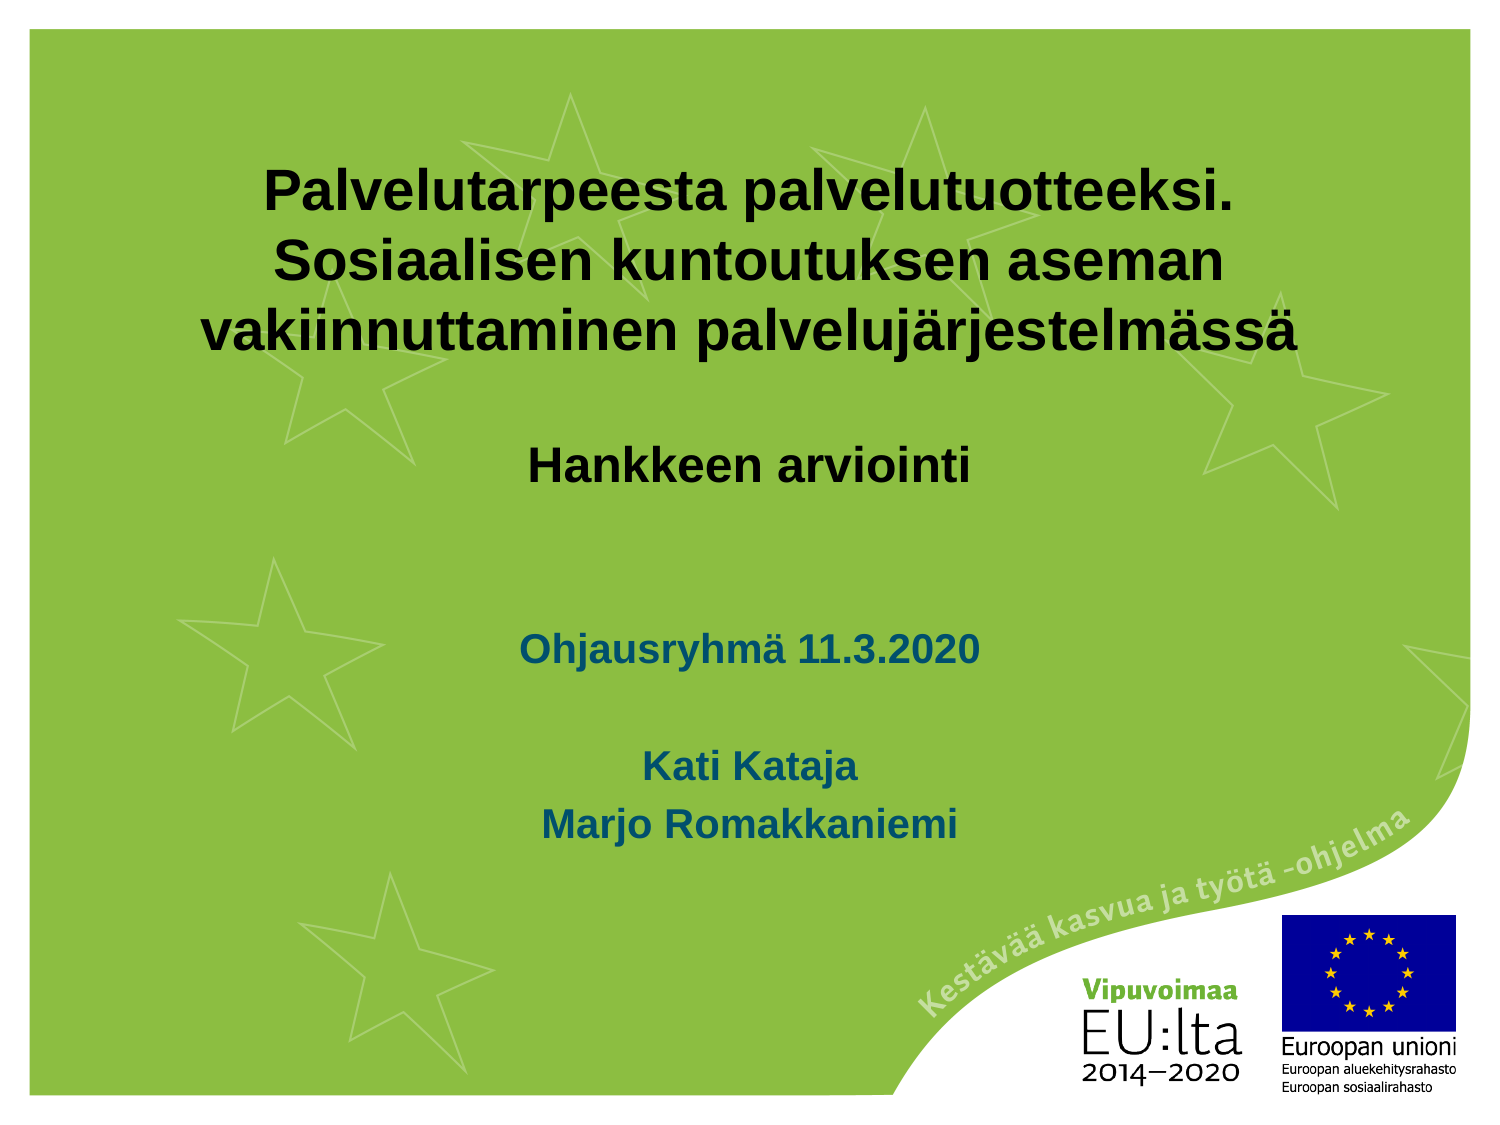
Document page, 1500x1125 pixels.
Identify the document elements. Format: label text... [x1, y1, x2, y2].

title Palvelutarpeesta palvelutuotteeksi. Sosiaalisen kuntoutuksen aseman vakiinnuttaminen palvelujärjestelmässä Hankkeen arviointi [112, 149, 1388, 563]
picture [0, 0, 1500, 1125]
subtitle Ohjausryhmä 11.3.2020 Kati Kataja Marjo Romakkaniemi [218, 621, 1282, 870]
